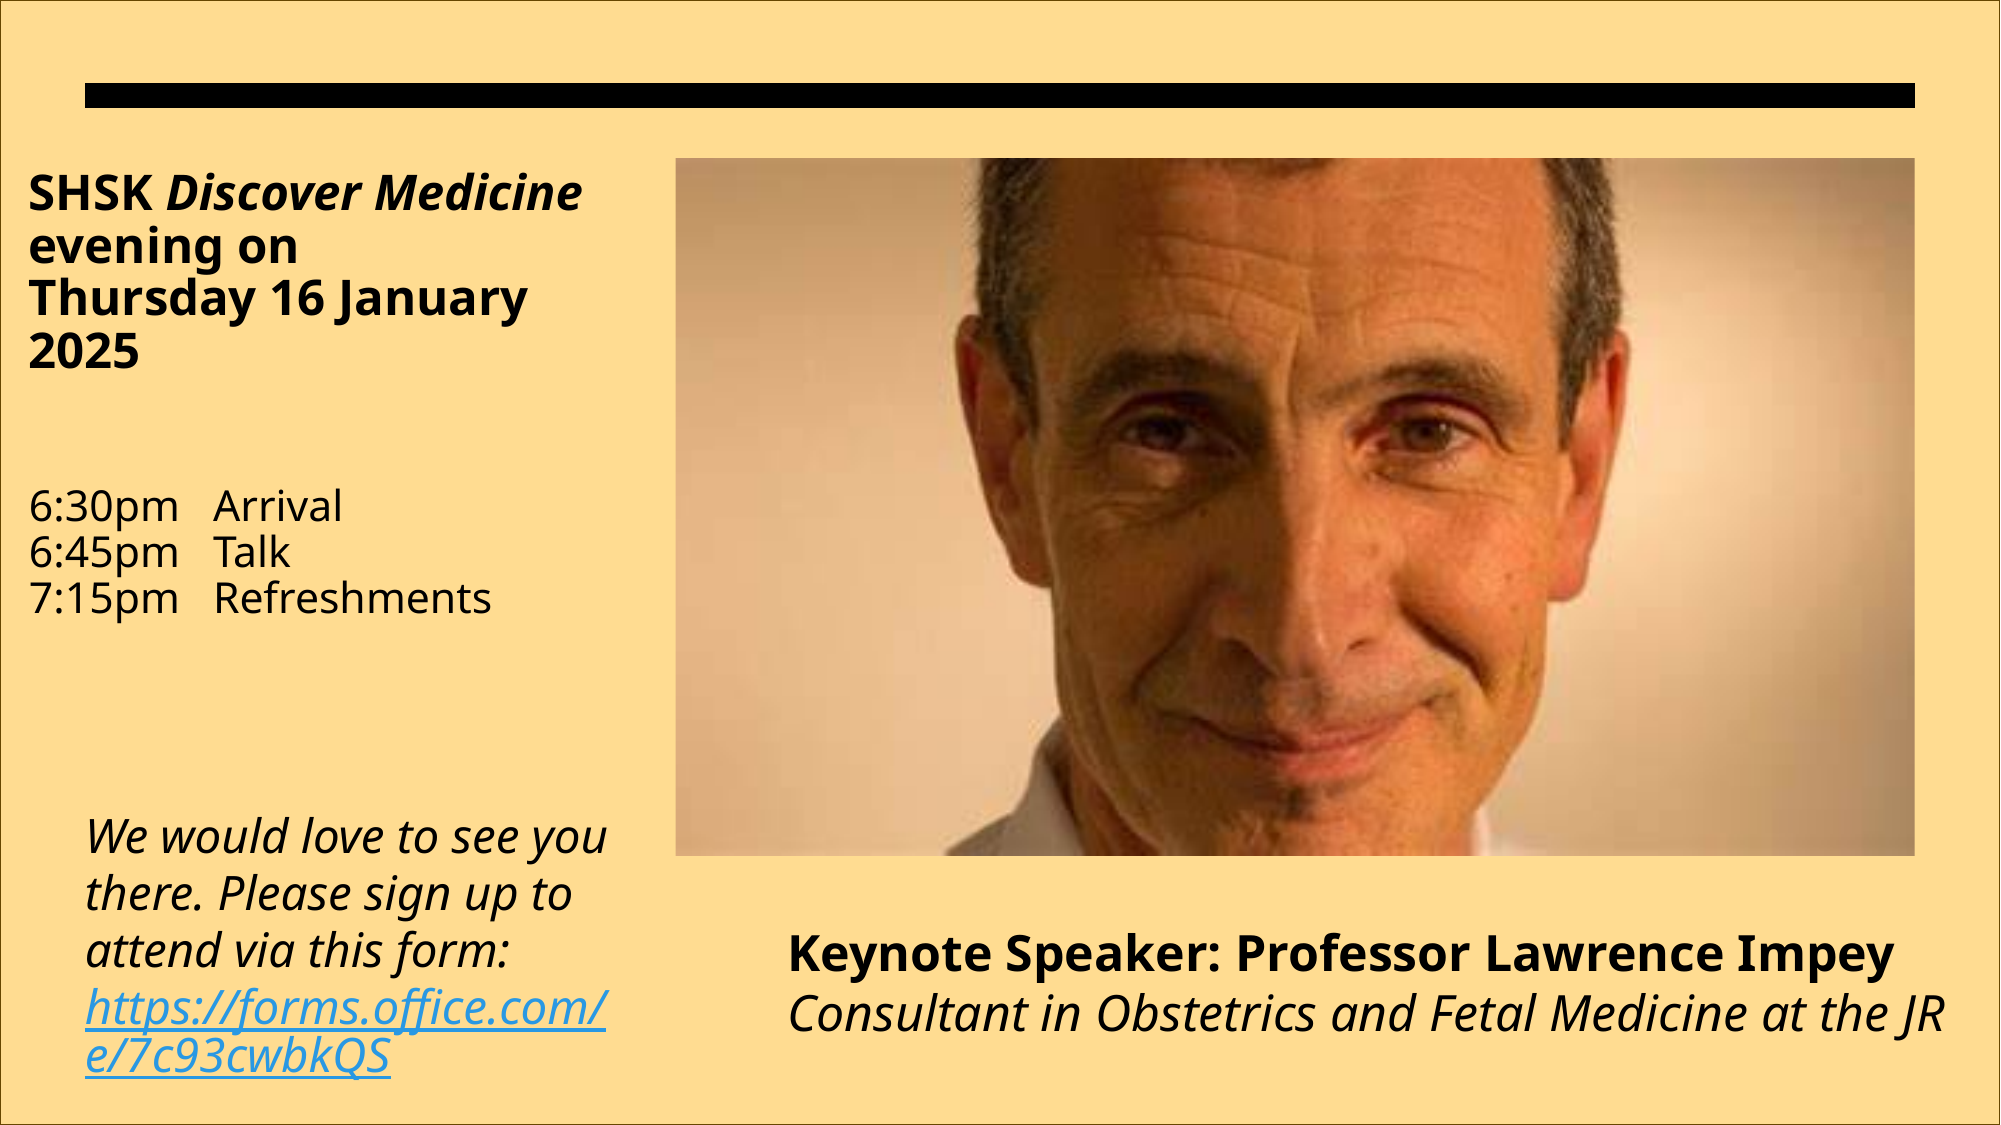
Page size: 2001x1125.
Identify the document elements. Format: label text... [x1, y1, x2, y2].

picture [675, 158, 1915, 856]
text_box [0, 0, 2000, 1125]
text_box Keynote Speaker: Professor Lawrence Impey Consultant in Obstetrics and Fetal Medicine at the JR [772, 913, 1978, 1049]
text_box [84, 82, 1916, 109]
subtitle We would love to see you there. Please sign up to attend via this form: https://forms.office.com/e/7c93cwbkQS [69, 798, 628, 1113]
title SHSK Discover Medicine evening on Thursday 16 January 2025 6:30pm Arrival 6:45pm Talk 7:15pm Refreshments [13, 160, 643, 843]
